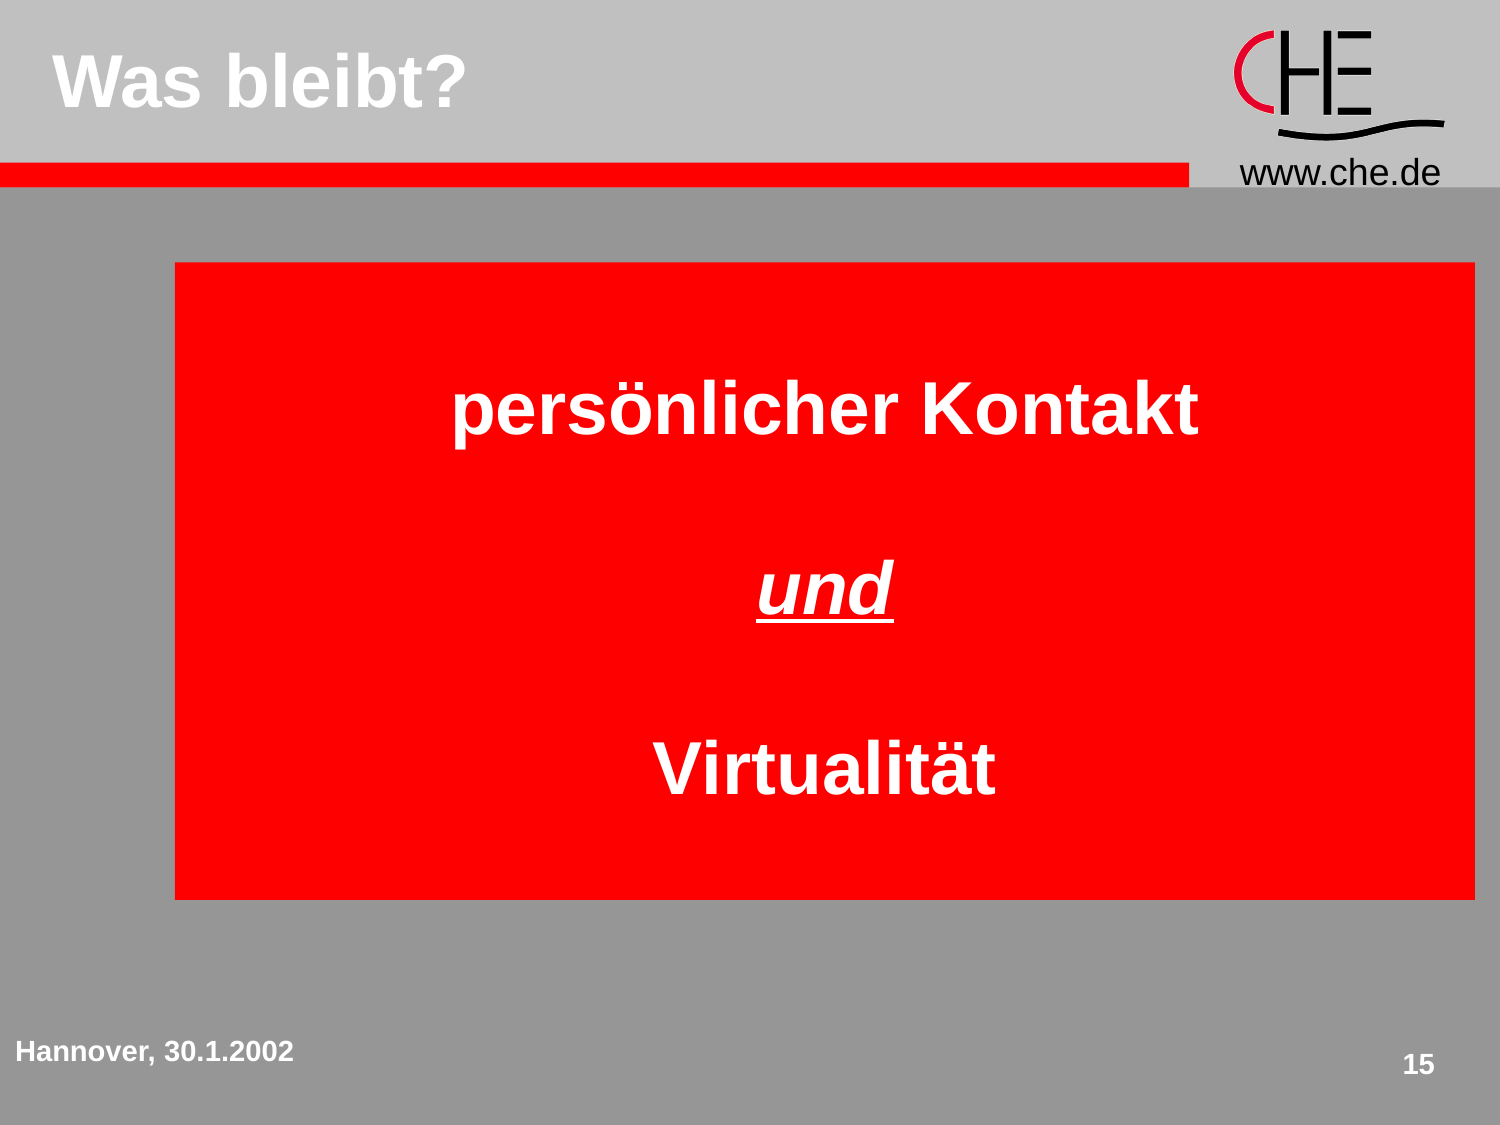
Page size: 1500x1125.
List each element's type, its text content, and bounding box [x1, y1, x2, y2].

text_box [487, 337, 725, 850]
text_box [212, 349, 504, 863]
text_box Was bleibt? [37, 24, 813, 130]
picture [1233, 27, 1446, 143]
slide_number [0, 1025, 313, 1100]
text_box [899, 299, 1500, 838]
text_box persönlicher Kontakt und Virtualität [174, 262, 1475, 900]
slide_number 15 [1362, 1037, 1450, 1100]
